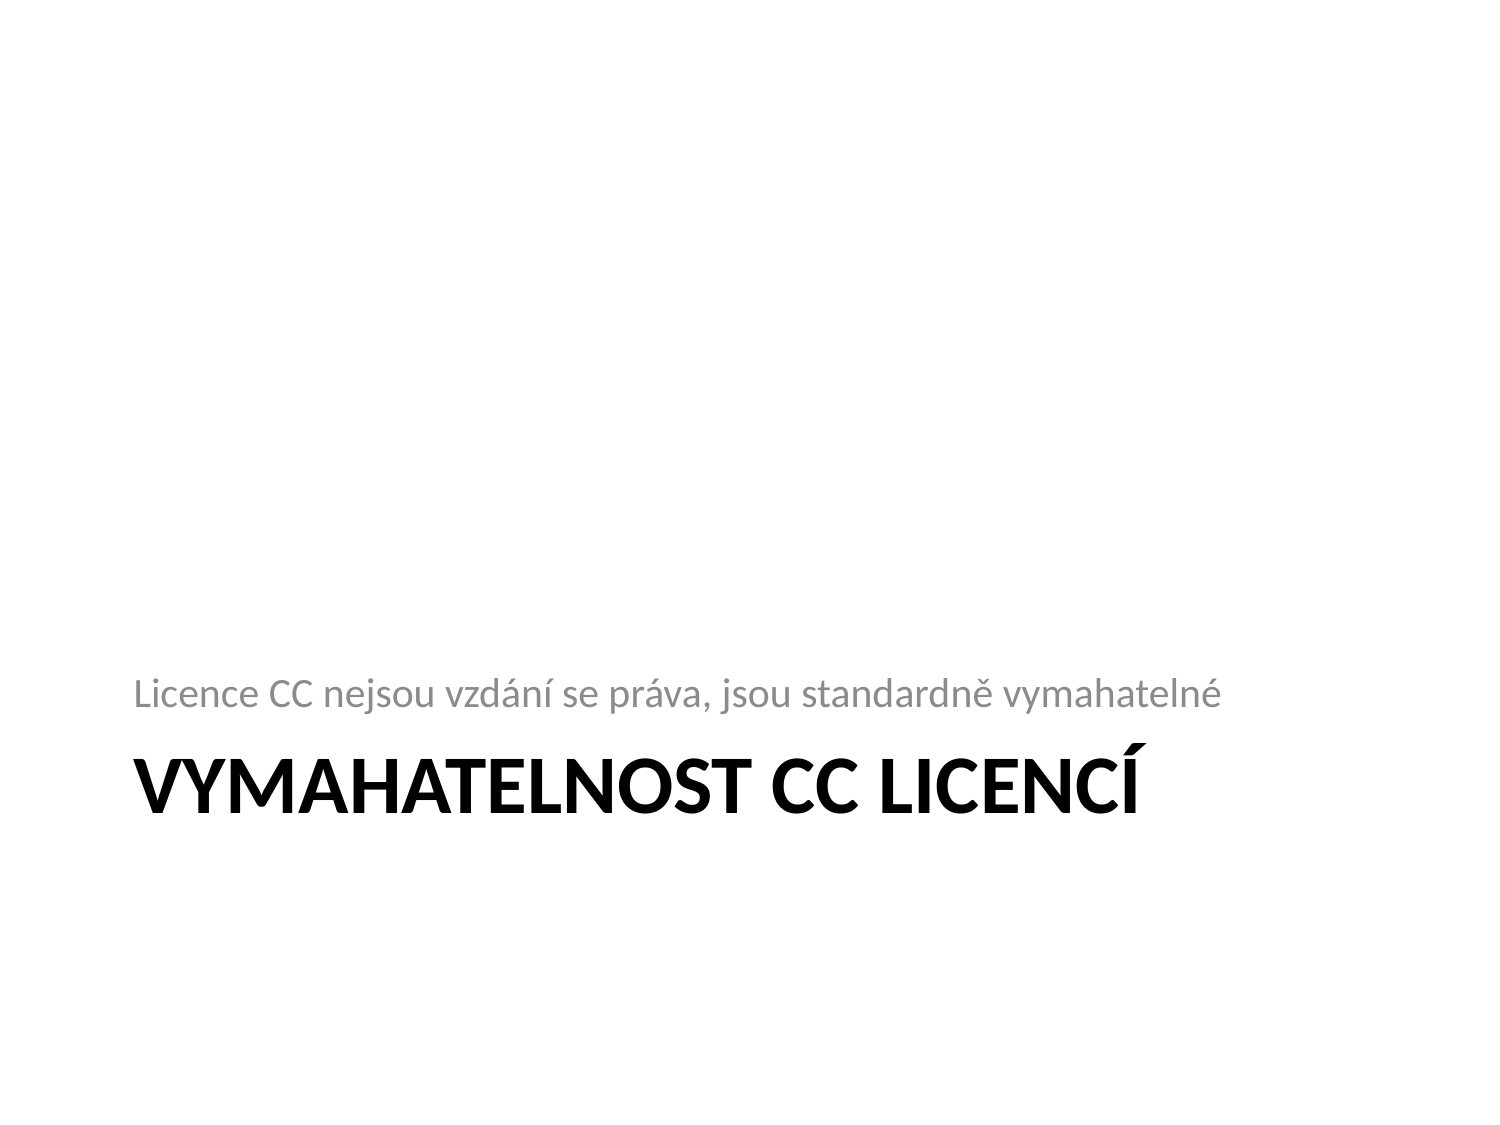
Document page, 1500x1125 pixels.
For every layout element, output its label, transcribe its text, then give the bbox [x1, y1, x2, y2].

list Licence CC nejsou vzdání se práva, jsou standardně vymahatelné [118, 476, 1394, 723]
title Vymahatelnost CC licencí [118, 723, 1394, 947]
